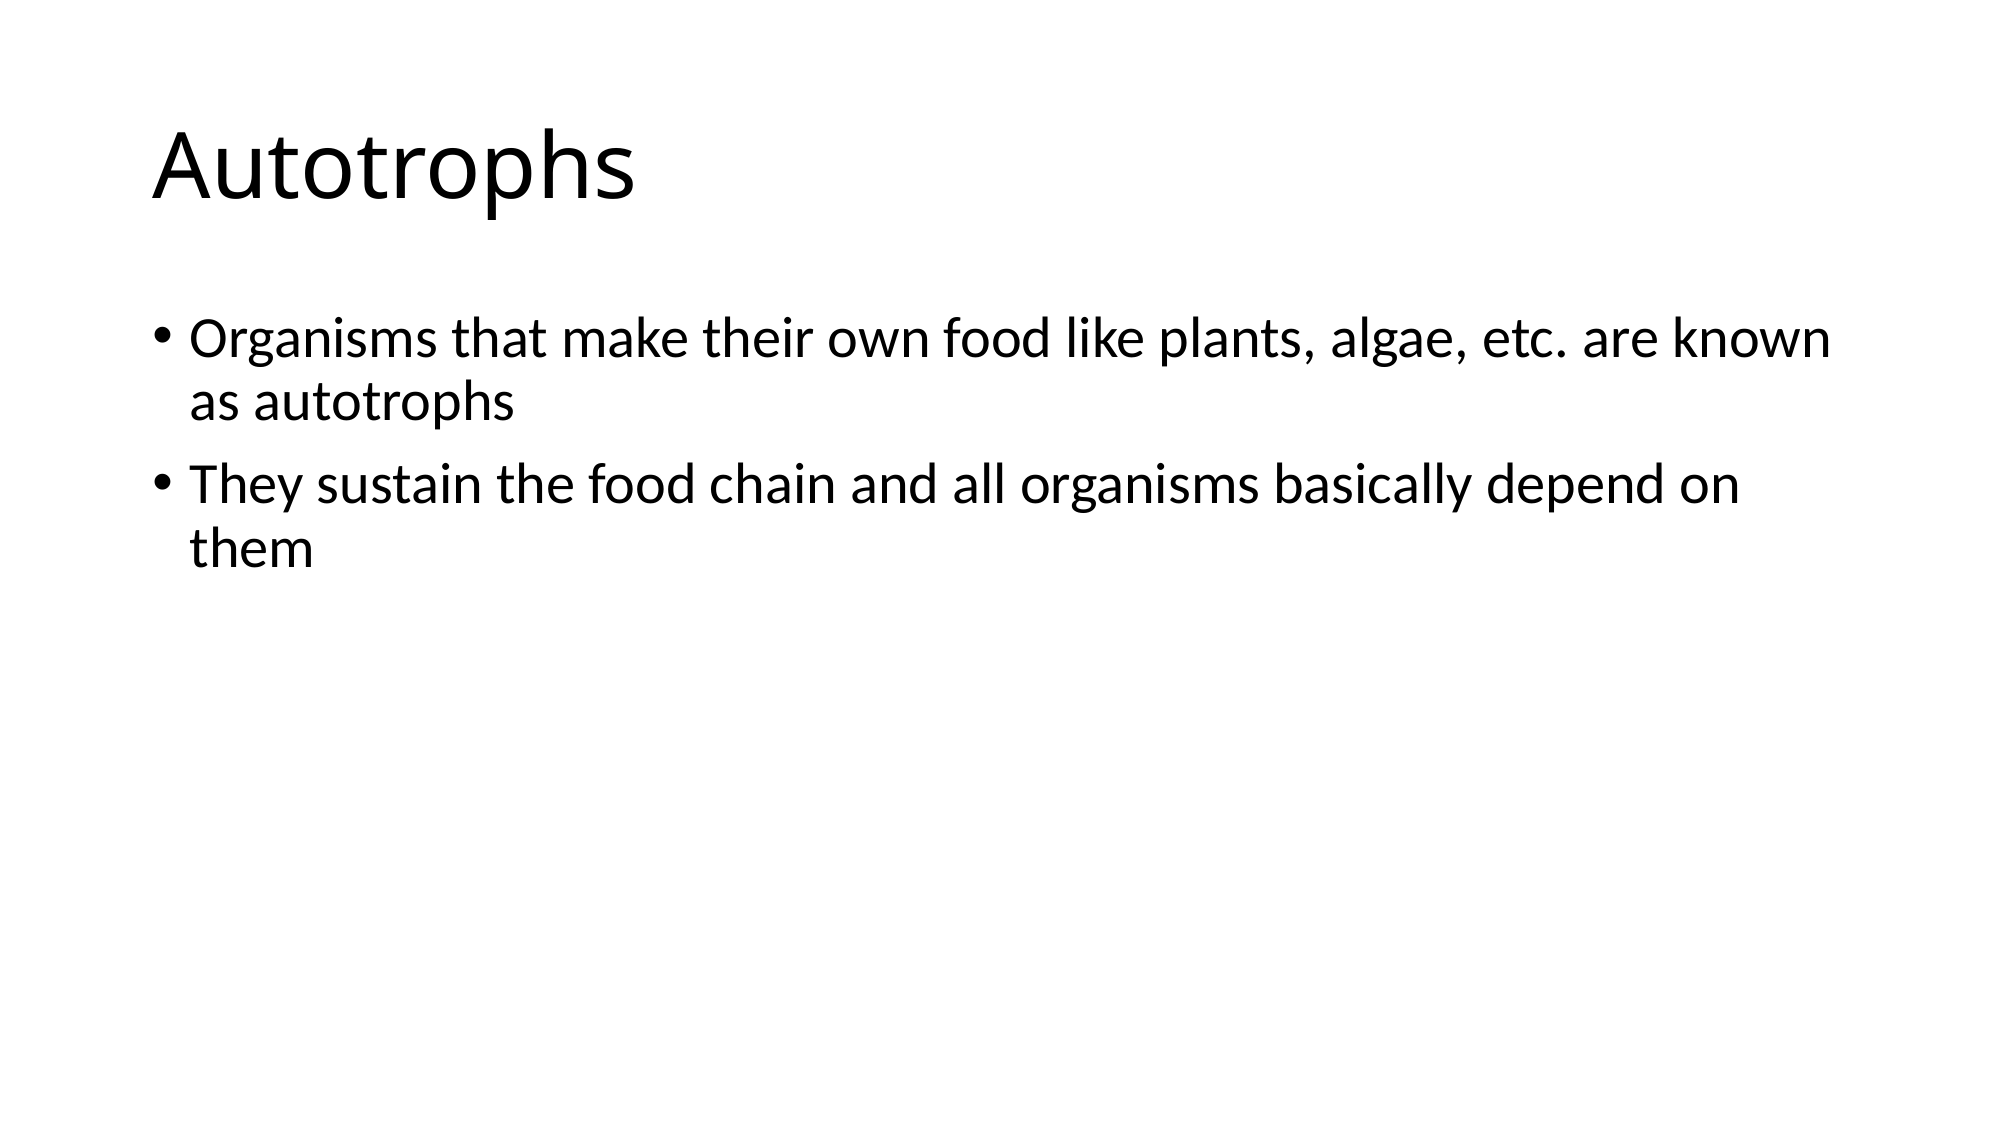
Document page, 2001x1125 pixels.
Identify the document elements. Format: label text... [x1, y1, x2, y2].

list Organisms that make their own food like plants, algae, etc. are known as autotrophs They sustain the food chain and all organisms basically depend on them [137, 299, 1863, 1014]
title Autotrophs [137, 59, 1863, 278]
